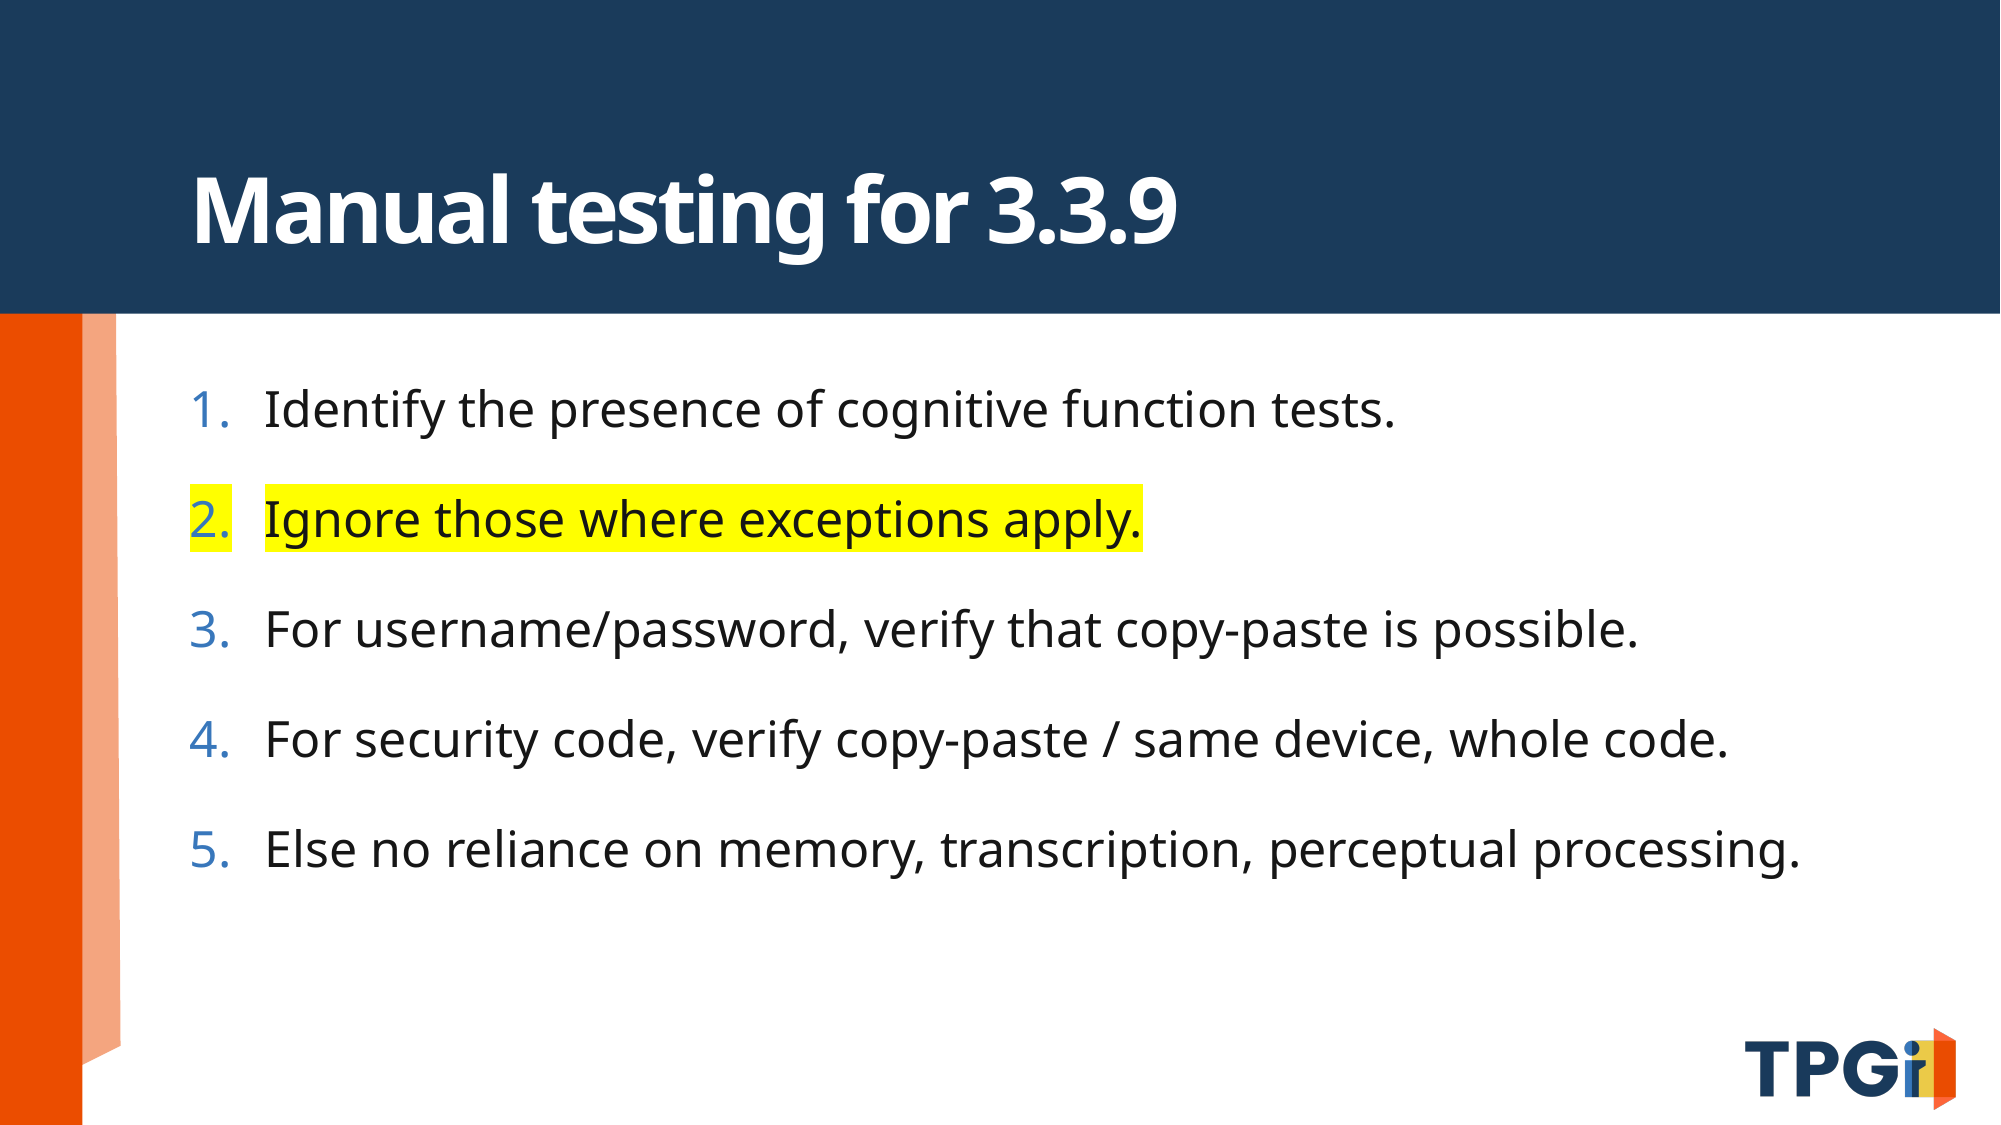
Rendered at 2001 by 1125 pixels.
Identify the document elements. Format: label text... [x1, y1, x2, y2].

picture [1745, 1028, 1956, 1110]
list Identify the presence of cognitive function tests. Ignore those where exceptions apply. For username/password, verify that copy-paste is possible. For security code, verify copy-paste / same device, whole code. Else no reliance on memory, transcription, perceptual processing. [174, 369, 1861, 1014]
title Manual testing for 3.3.9 [174, 35, 1780, 271]
